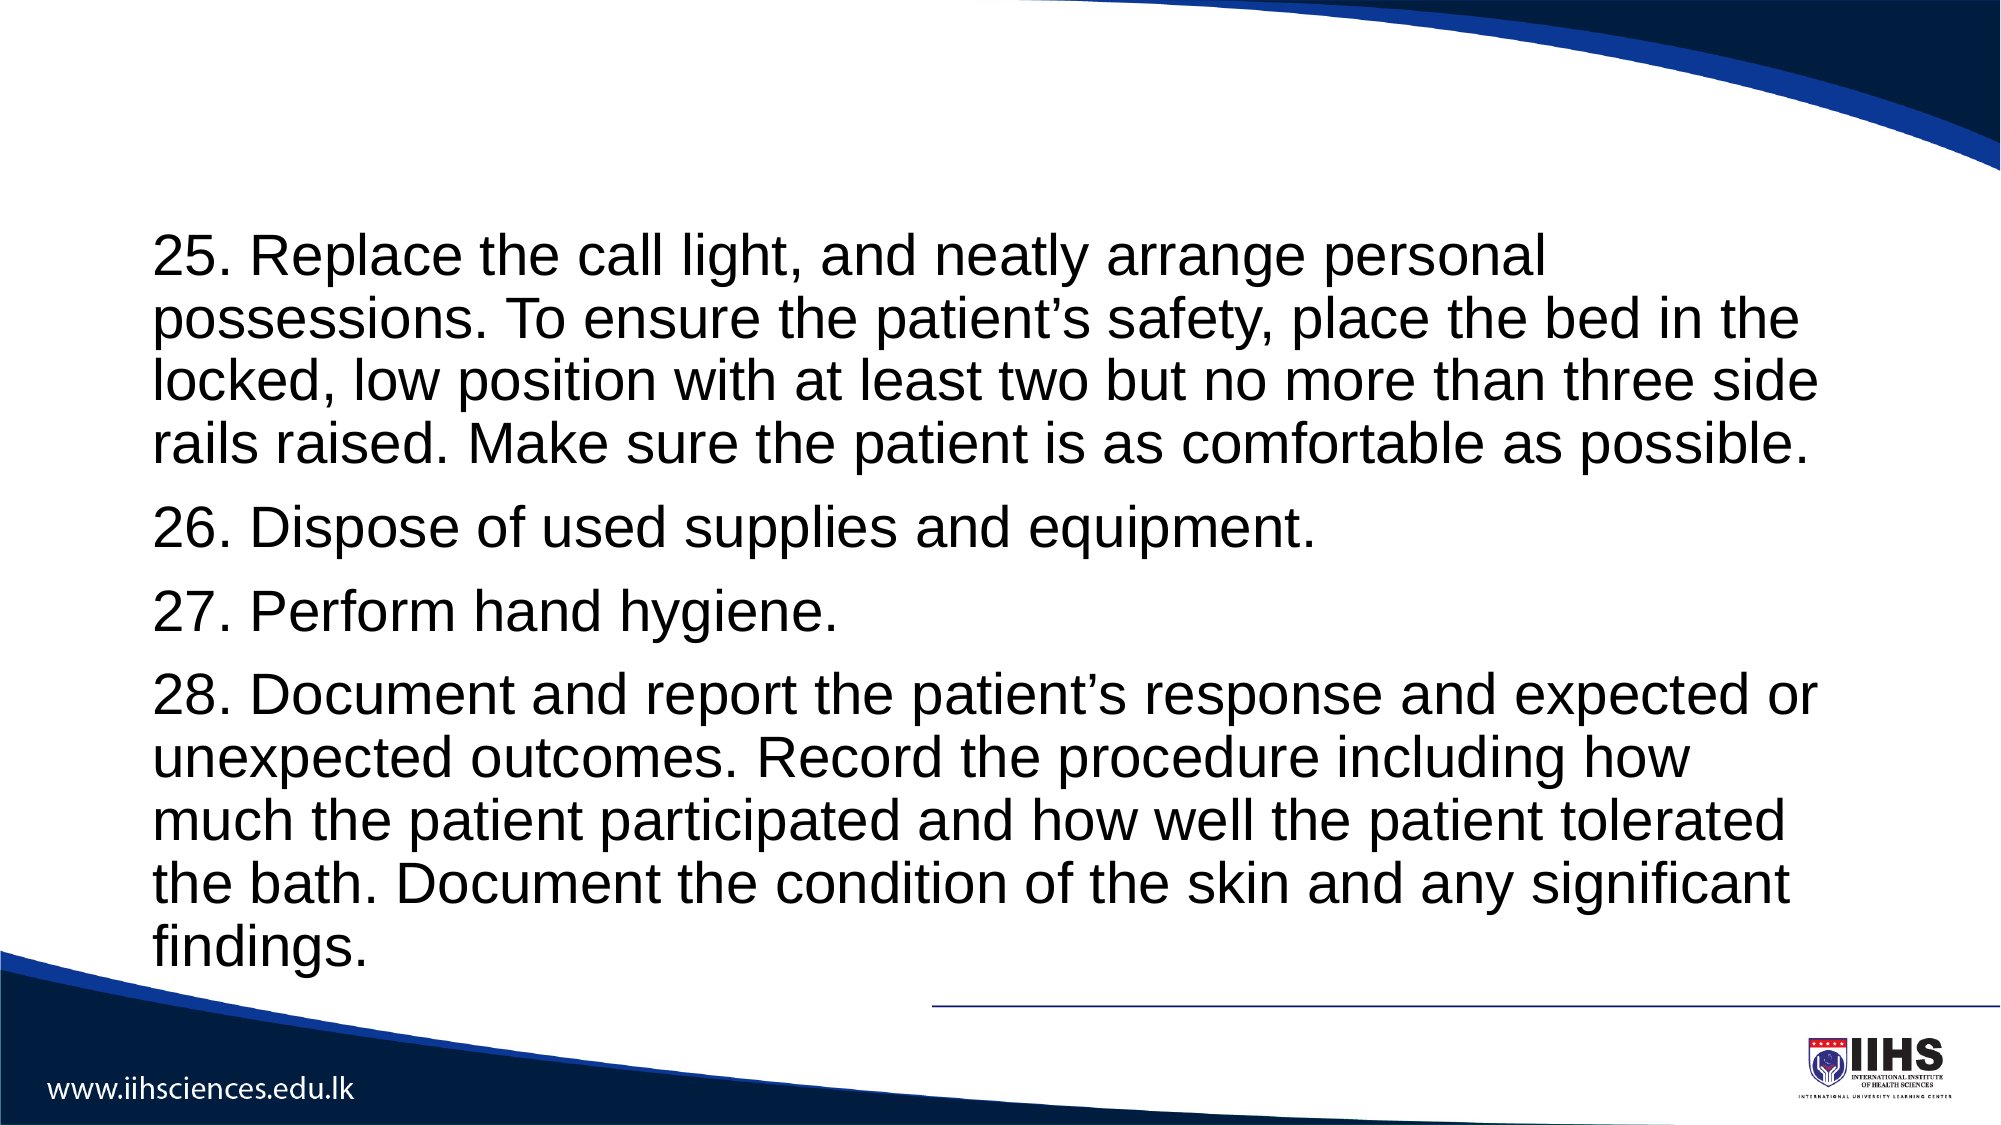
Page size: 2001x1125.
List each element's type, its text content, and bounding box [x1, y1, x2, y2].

picture [0, 0, 2001, 1125]
list 25. Replace the call light, and neatly arrange personal possessions. To ensure the patient’s safety, place the bed in the locked, low position with at least two but no more than three side rails raised. Make sure the patient is as comfortable as possible. 26. Dispose of used supplies and equipment. 27. Perform hand hygiene. 28. Document and report the patient’s response and expected or unexpected outcomes. Record the procedure including how much the patient participated and how well the patient tolerated the bath. Document the condition of the skin and any significant findings. [137, 217, 1863, 1015]
